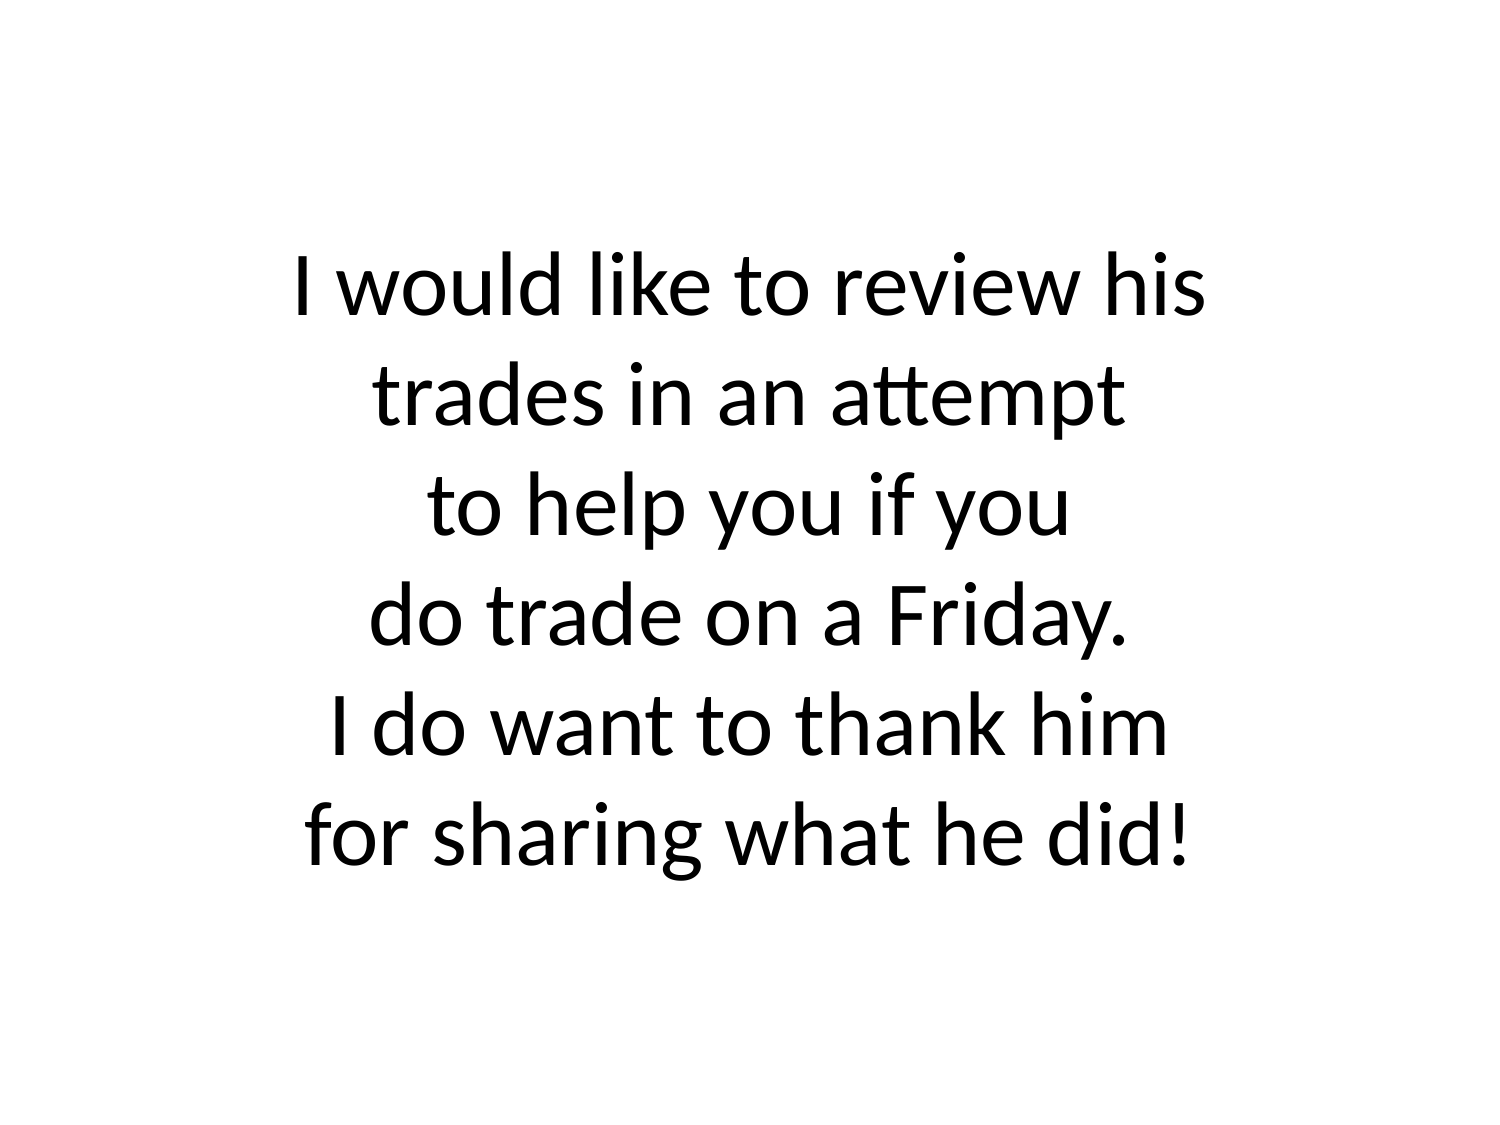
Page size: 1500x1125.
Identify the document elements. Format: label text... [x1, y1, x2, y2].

title I would like to review his trades in an attempt to help you if you do trade on a Friday. I do want to thank him for sharing what he did! [75, 45, 1425, 1063]
